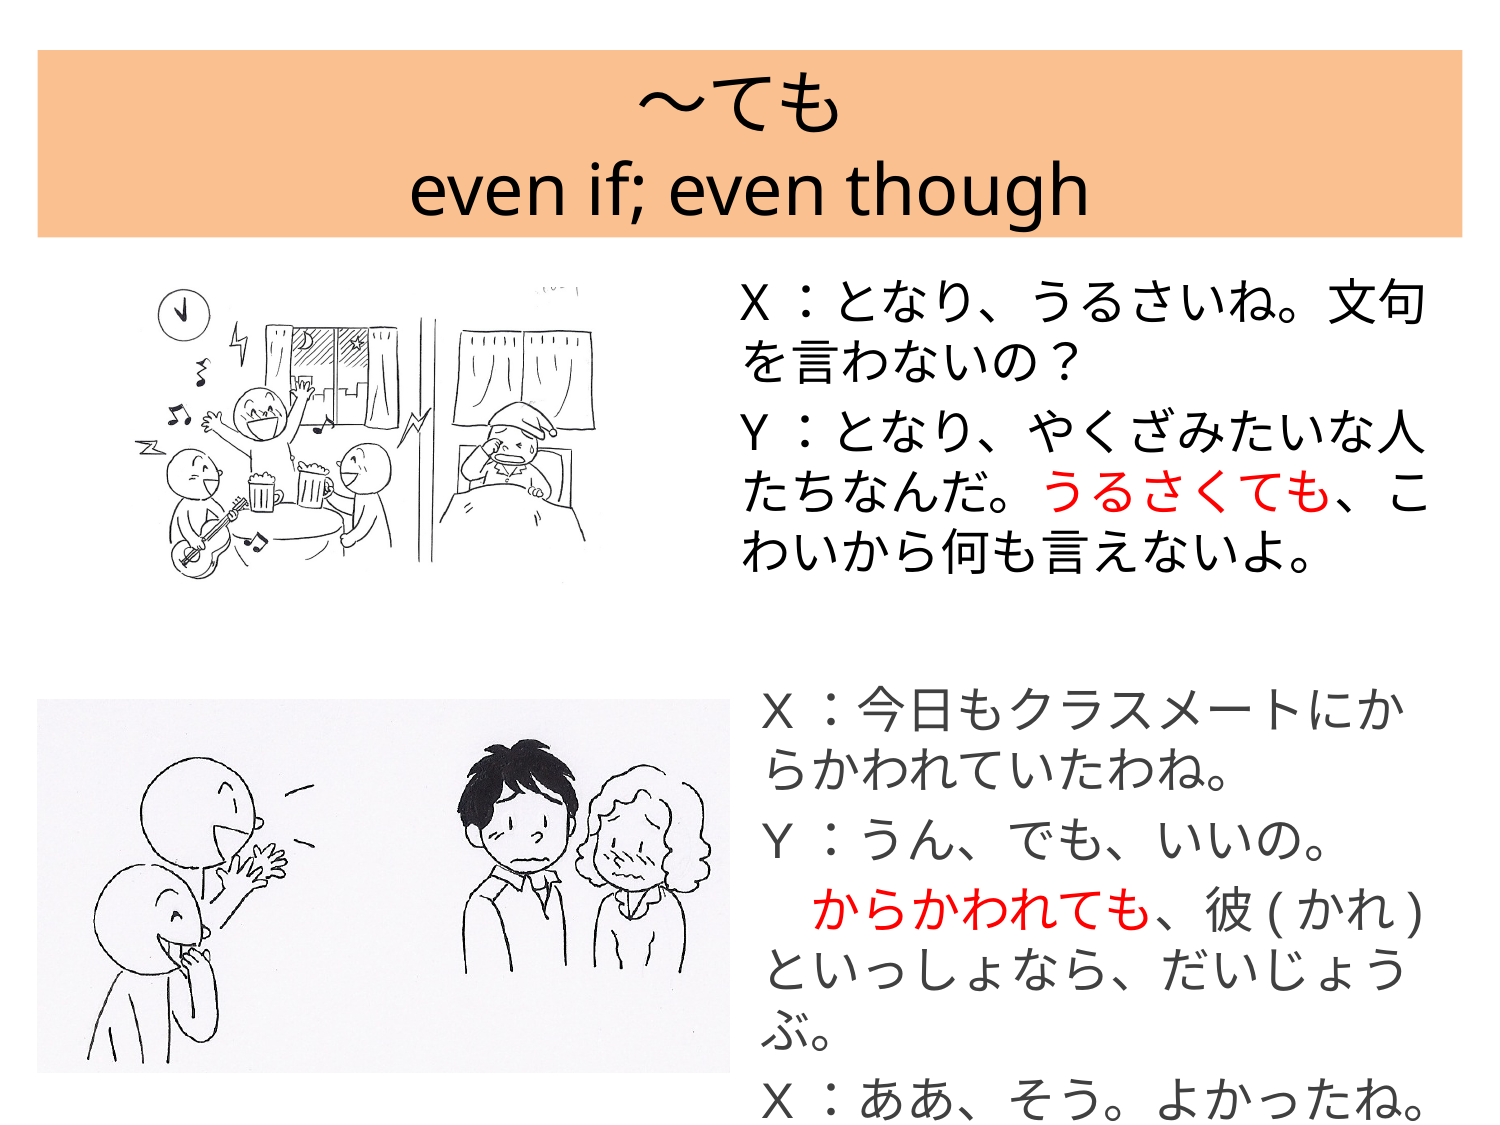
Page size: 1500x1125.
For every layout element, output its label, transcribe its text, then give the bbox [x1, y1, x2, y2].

text_box X：今日もクラスメートにからかわれていたわね。 Y：うん、でも、いいの。 からかわれても、彼(かれ)といっしょなら、だいじょうぶ。 X：ああ、そう。よかったね。 [745, 670, 1452, 1043]
picture [124, 287, 604, 585]
list X：となり、うるさいね。文句を言わないの？ Y：となり、やくざみたいな人たちなんだ。うるさくても、こわいから何も言えないよ。 [725, 262, 1463, 613]
picture [37, 699, 730, 1073]
title 〜ても even if; even though [37, 50, 1463, 238]
